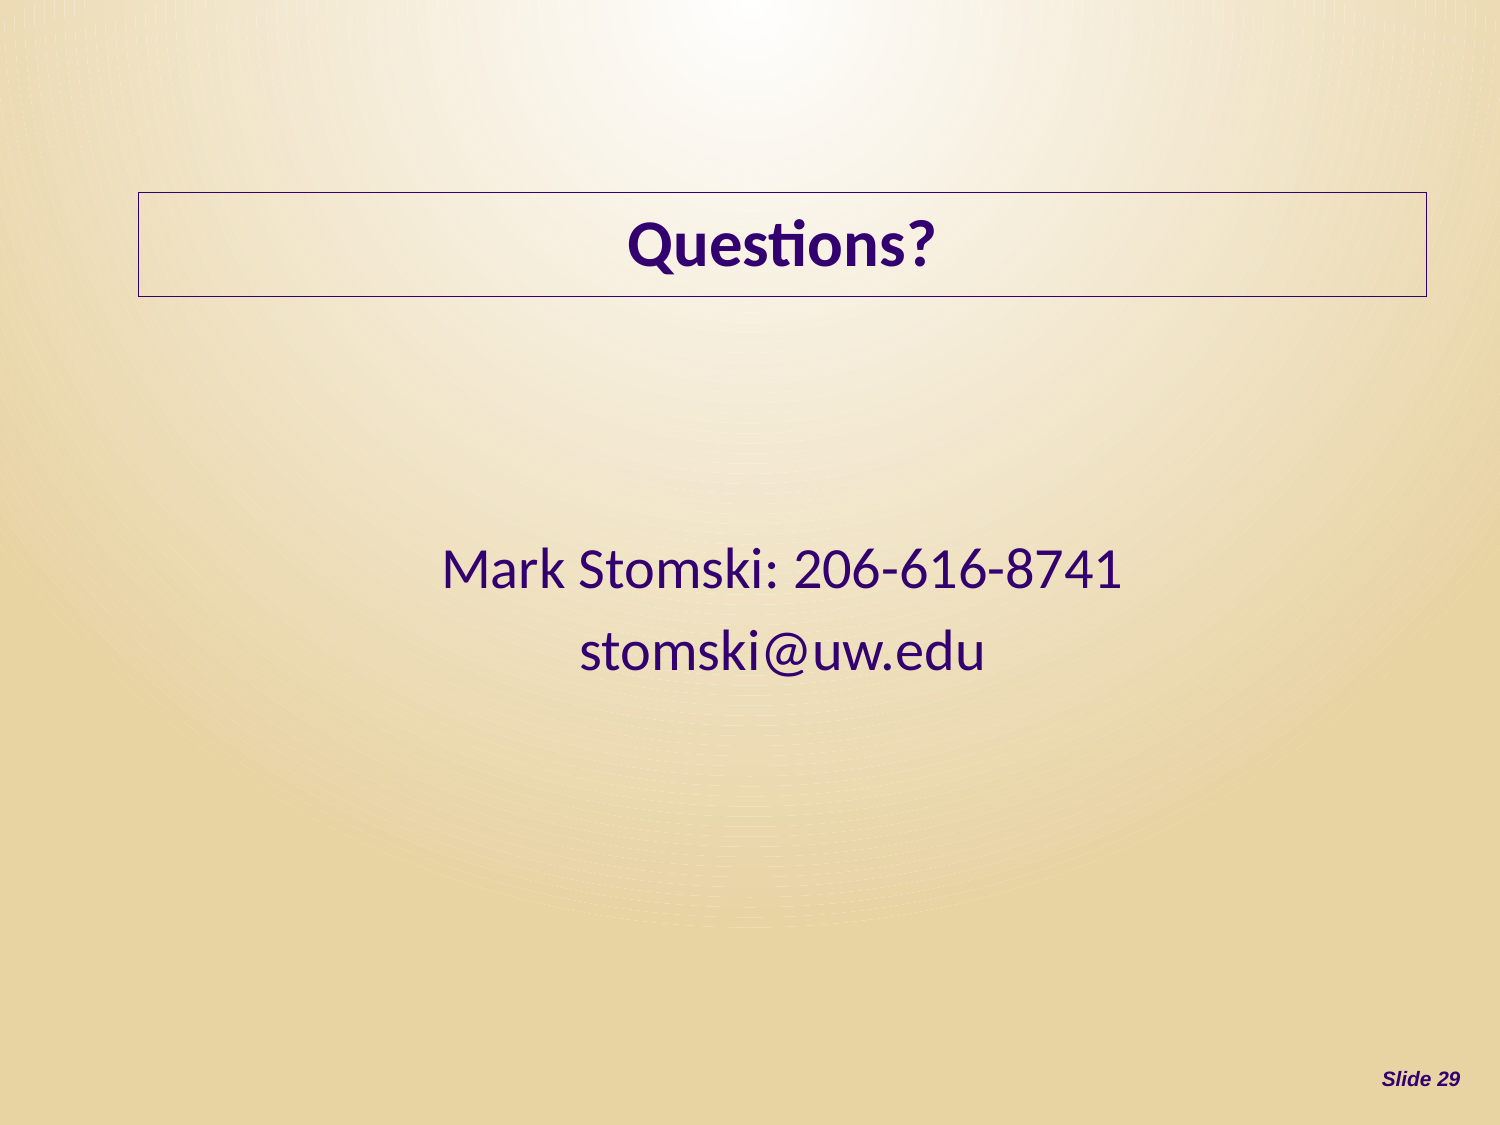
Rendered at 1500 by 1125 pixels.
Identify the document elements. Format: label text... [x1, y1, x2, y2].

list Mark Stomski: 206-616-8741 stomski@uw.edu [138, 359, 1427, 998]
title Questions? [138, 192, 1427, 297]
text_box Slide 29 [1299, 1057, 1475, 1100]
